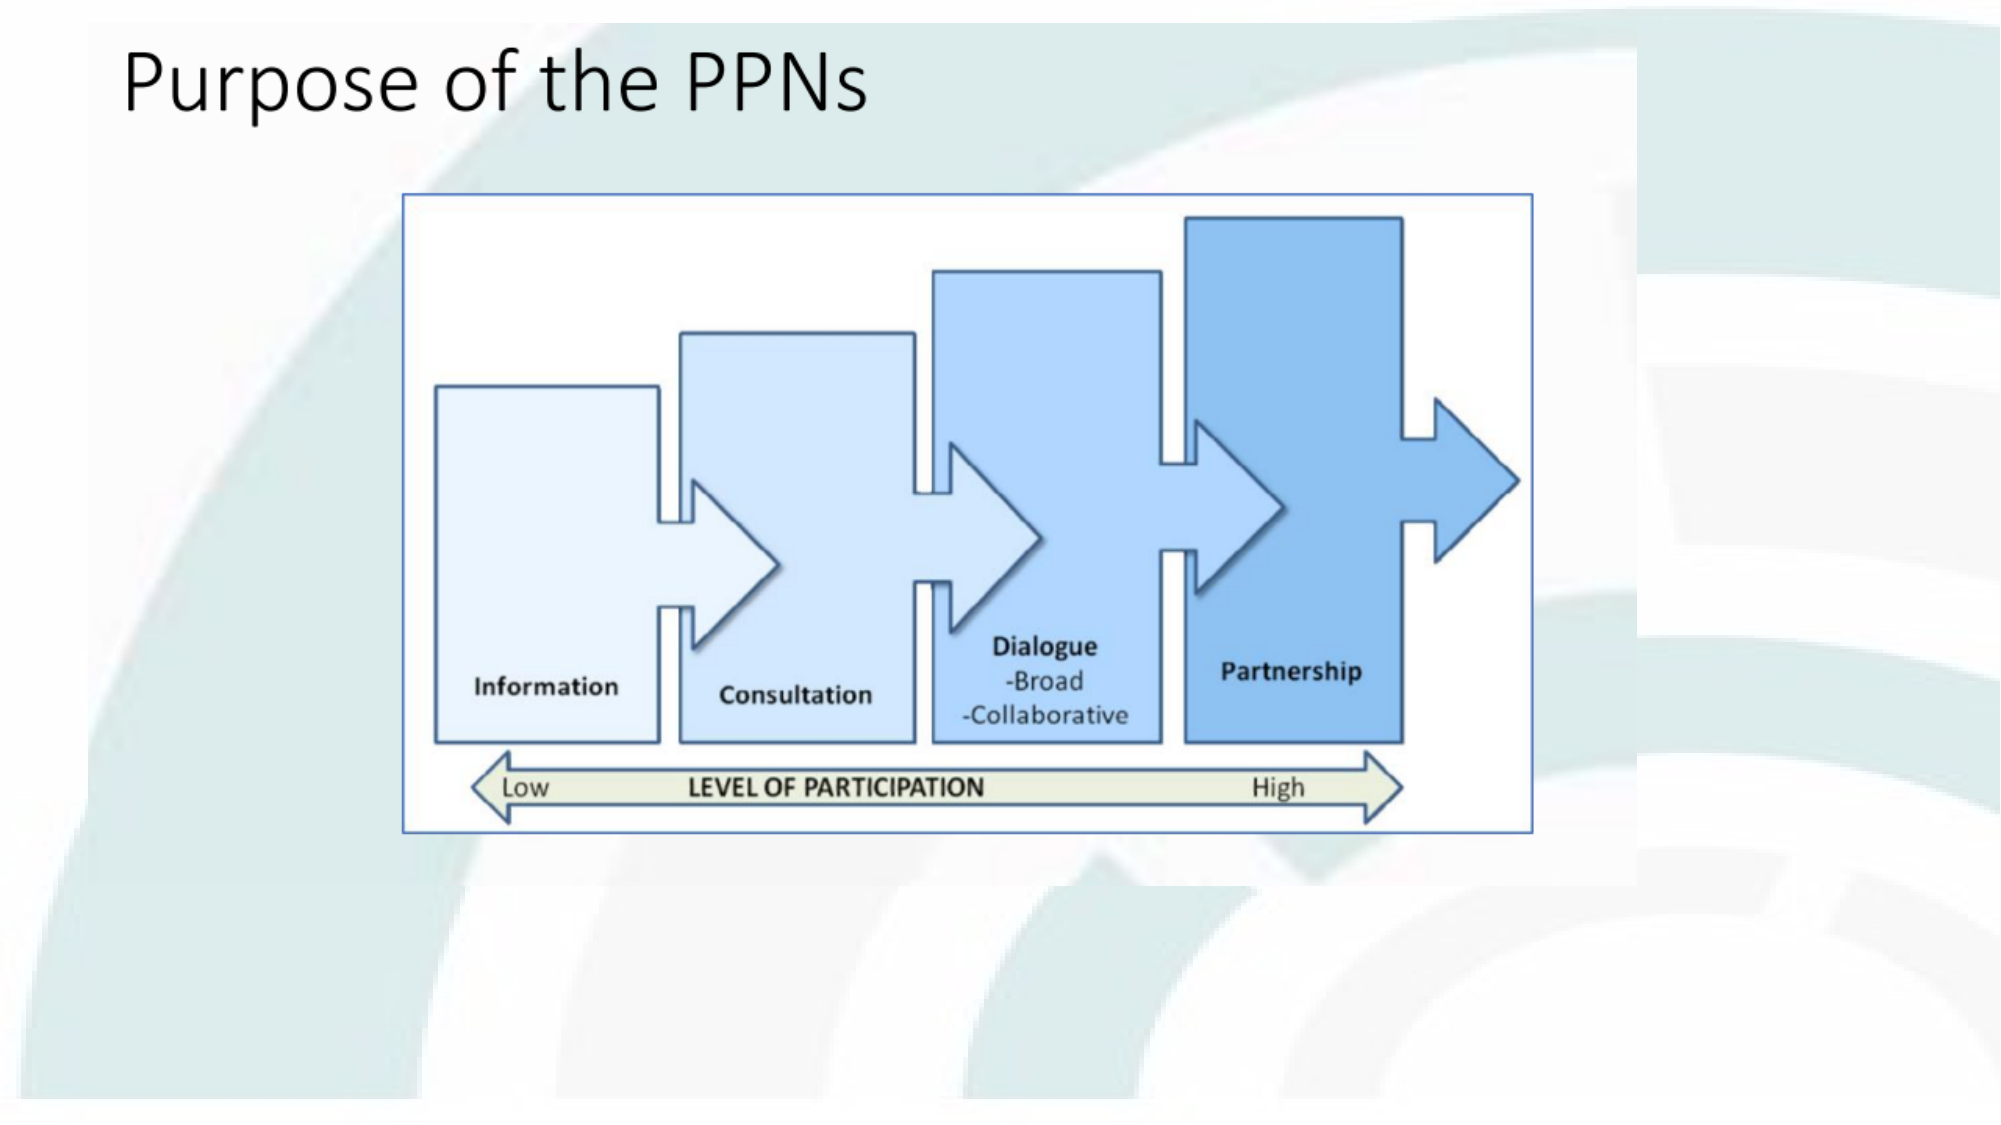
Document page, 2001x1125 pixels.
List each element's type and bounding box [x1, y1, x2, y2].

picture [88, 23, 1637, 886]
